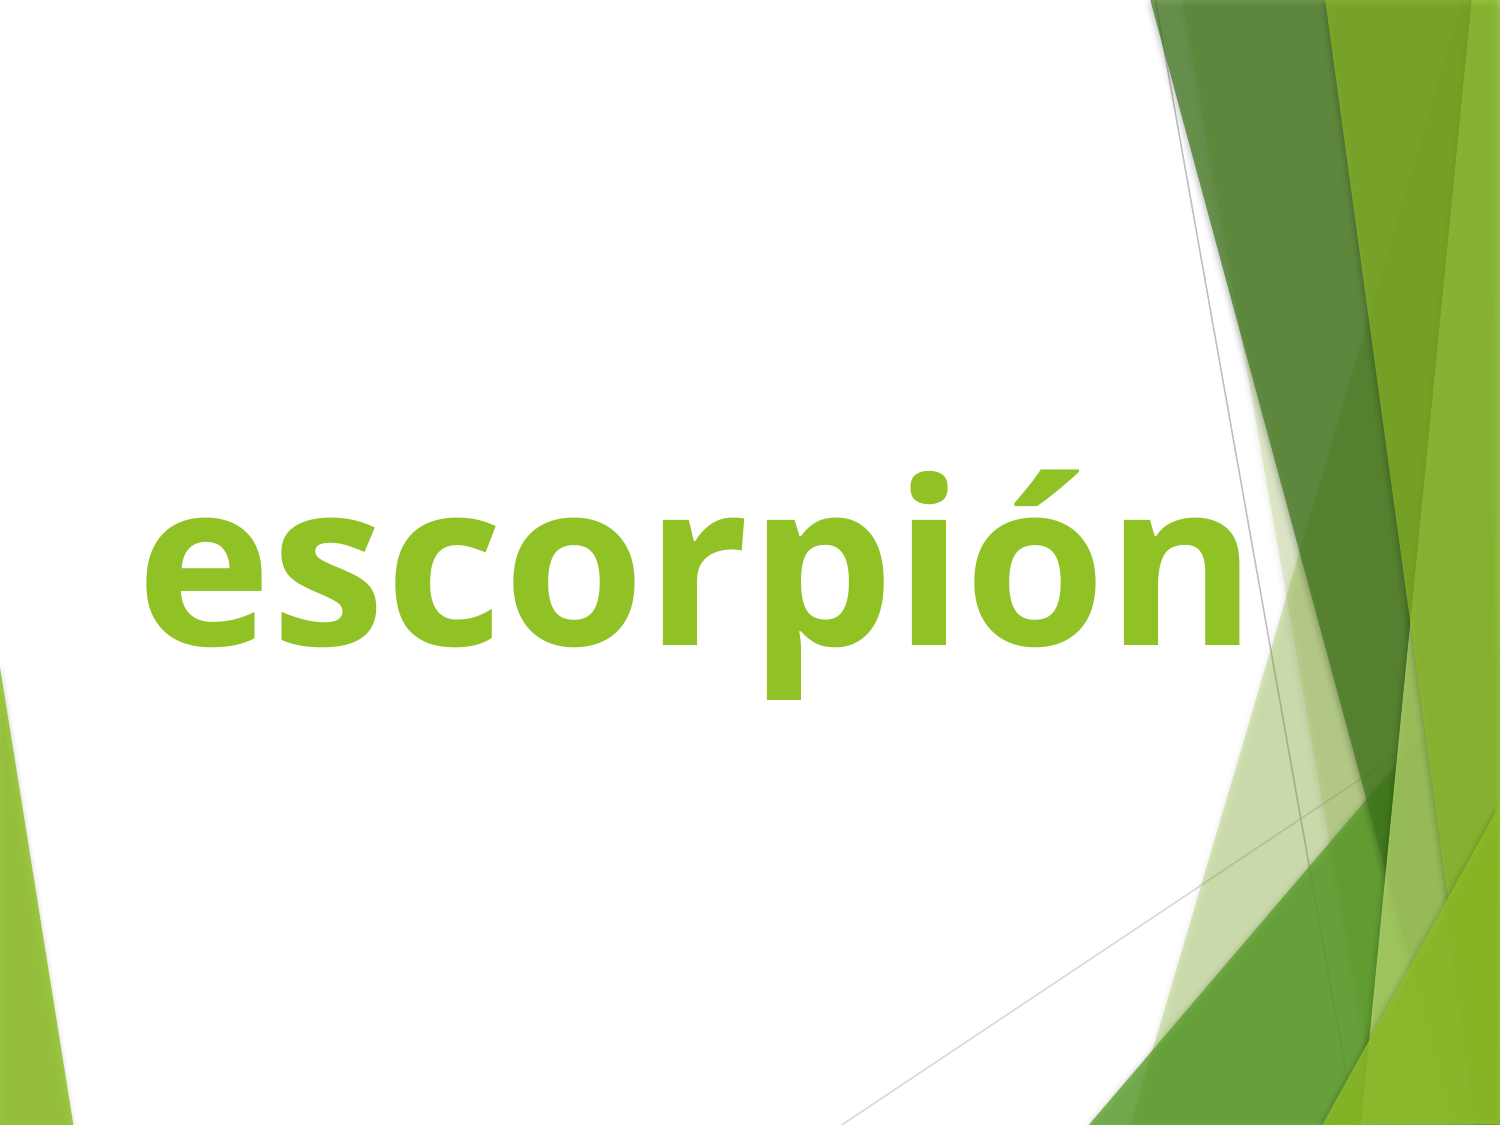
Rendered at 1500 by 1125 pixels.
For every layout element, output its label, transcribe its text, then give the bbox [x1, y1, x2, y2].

title escorpión [0, 408, 1447, 1047]
